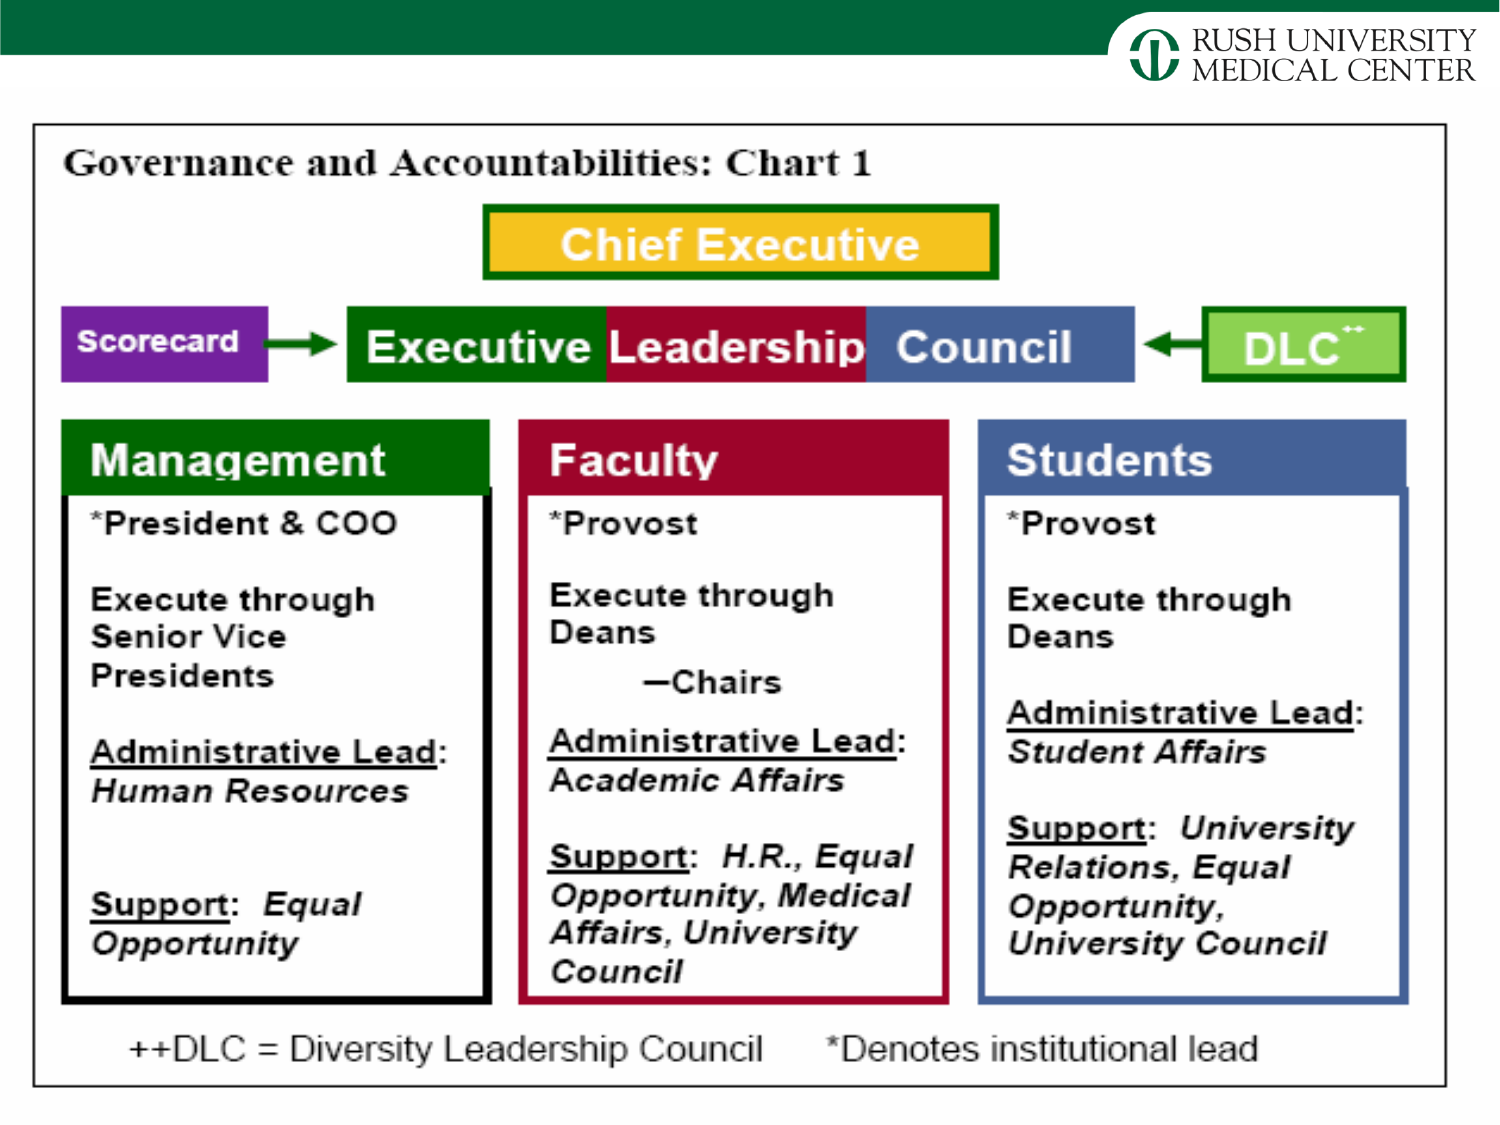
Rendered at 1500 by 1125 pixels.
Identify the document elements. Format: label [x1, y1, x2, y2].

list [0, 87, 1500, 1125]
picture [0, 0, 1500, 87]
